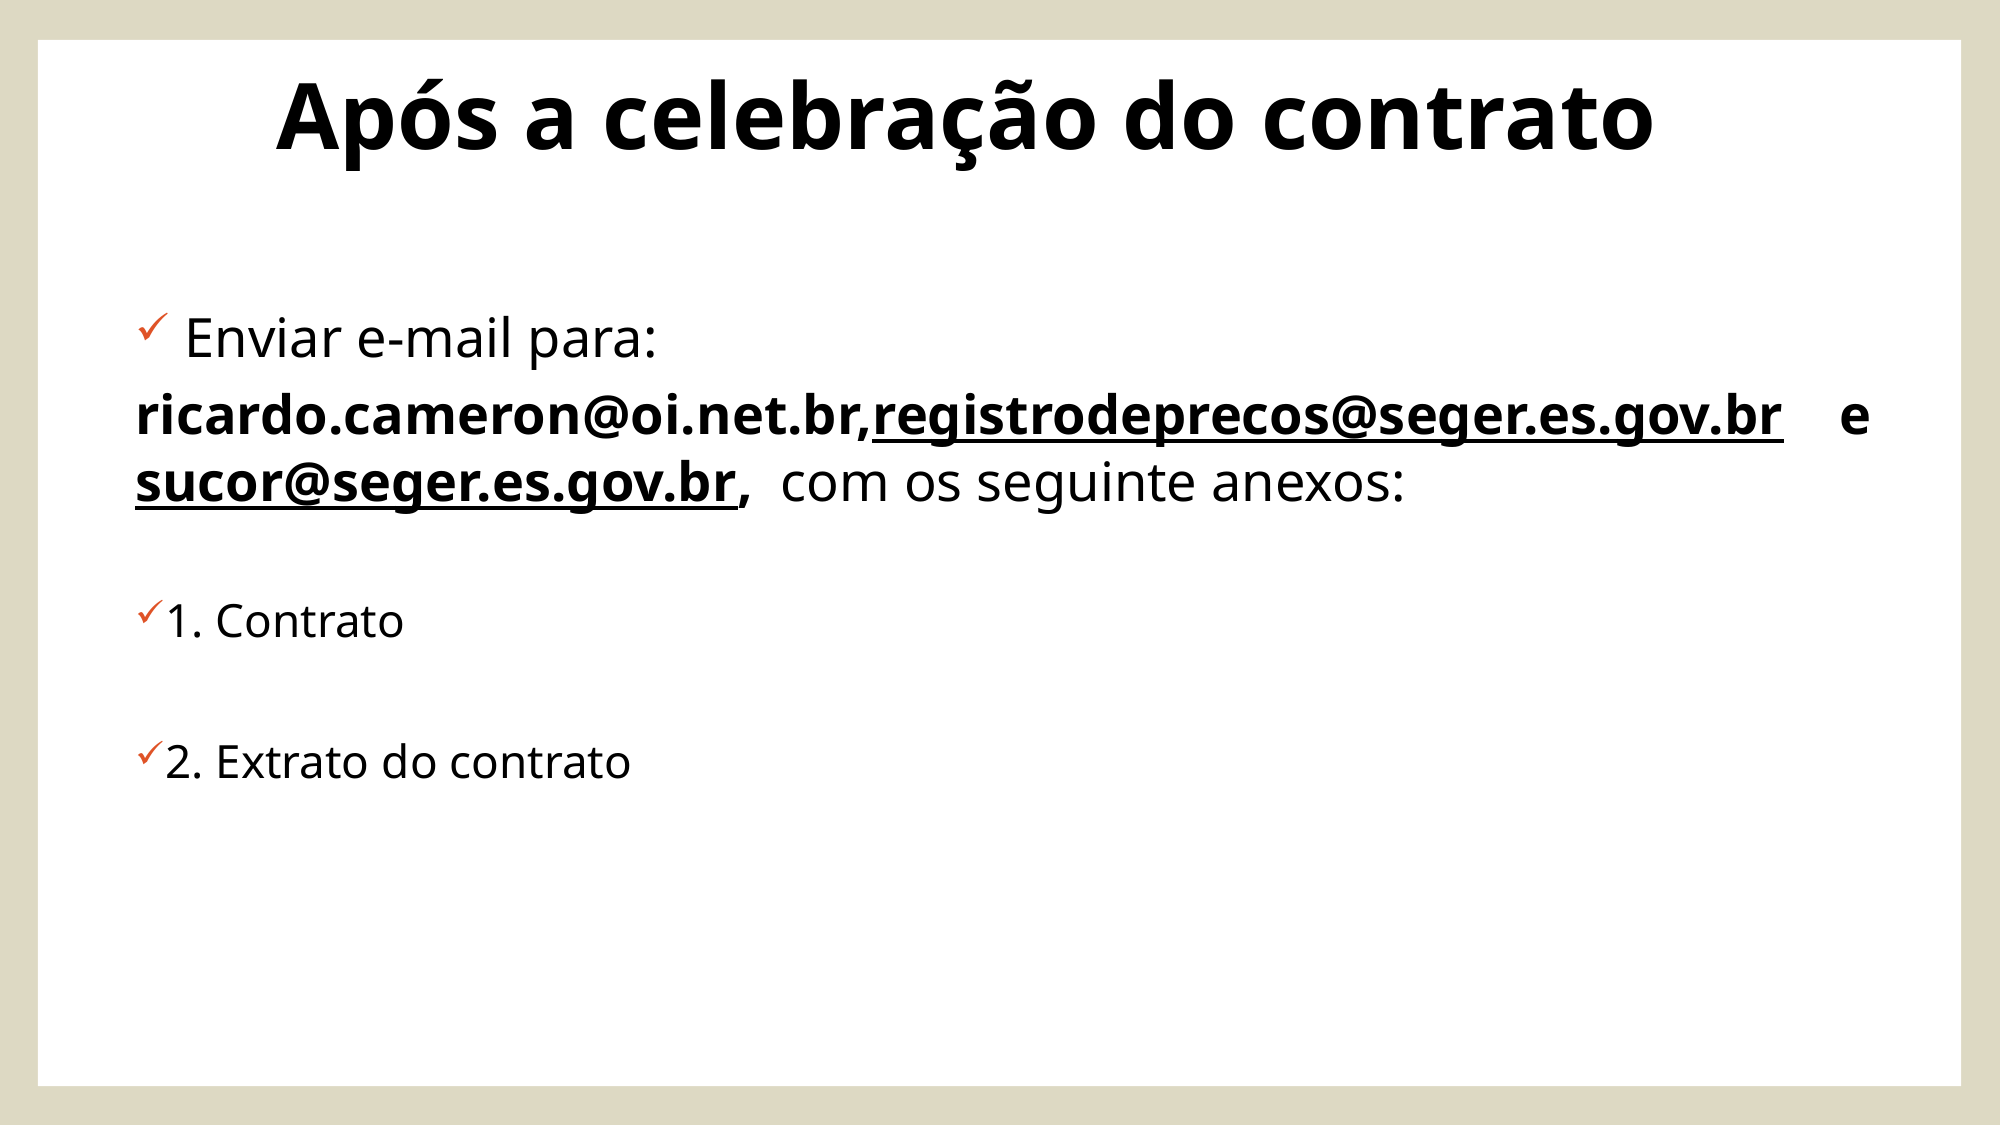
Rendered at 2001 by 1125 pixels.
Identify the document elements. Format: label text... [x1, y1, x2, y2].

list Enviar e-mail para: ricardo.cameron@oi.net.br,registrodeprecos@seger.es.gov.br e sucor@seger.es.gov.br, com os seguinte anexos: 1. Contrato 2. Extrato do contrato [75, 238, 1887, 672]
title Após a celebração do contrato [104, 43, 1830, 196]
